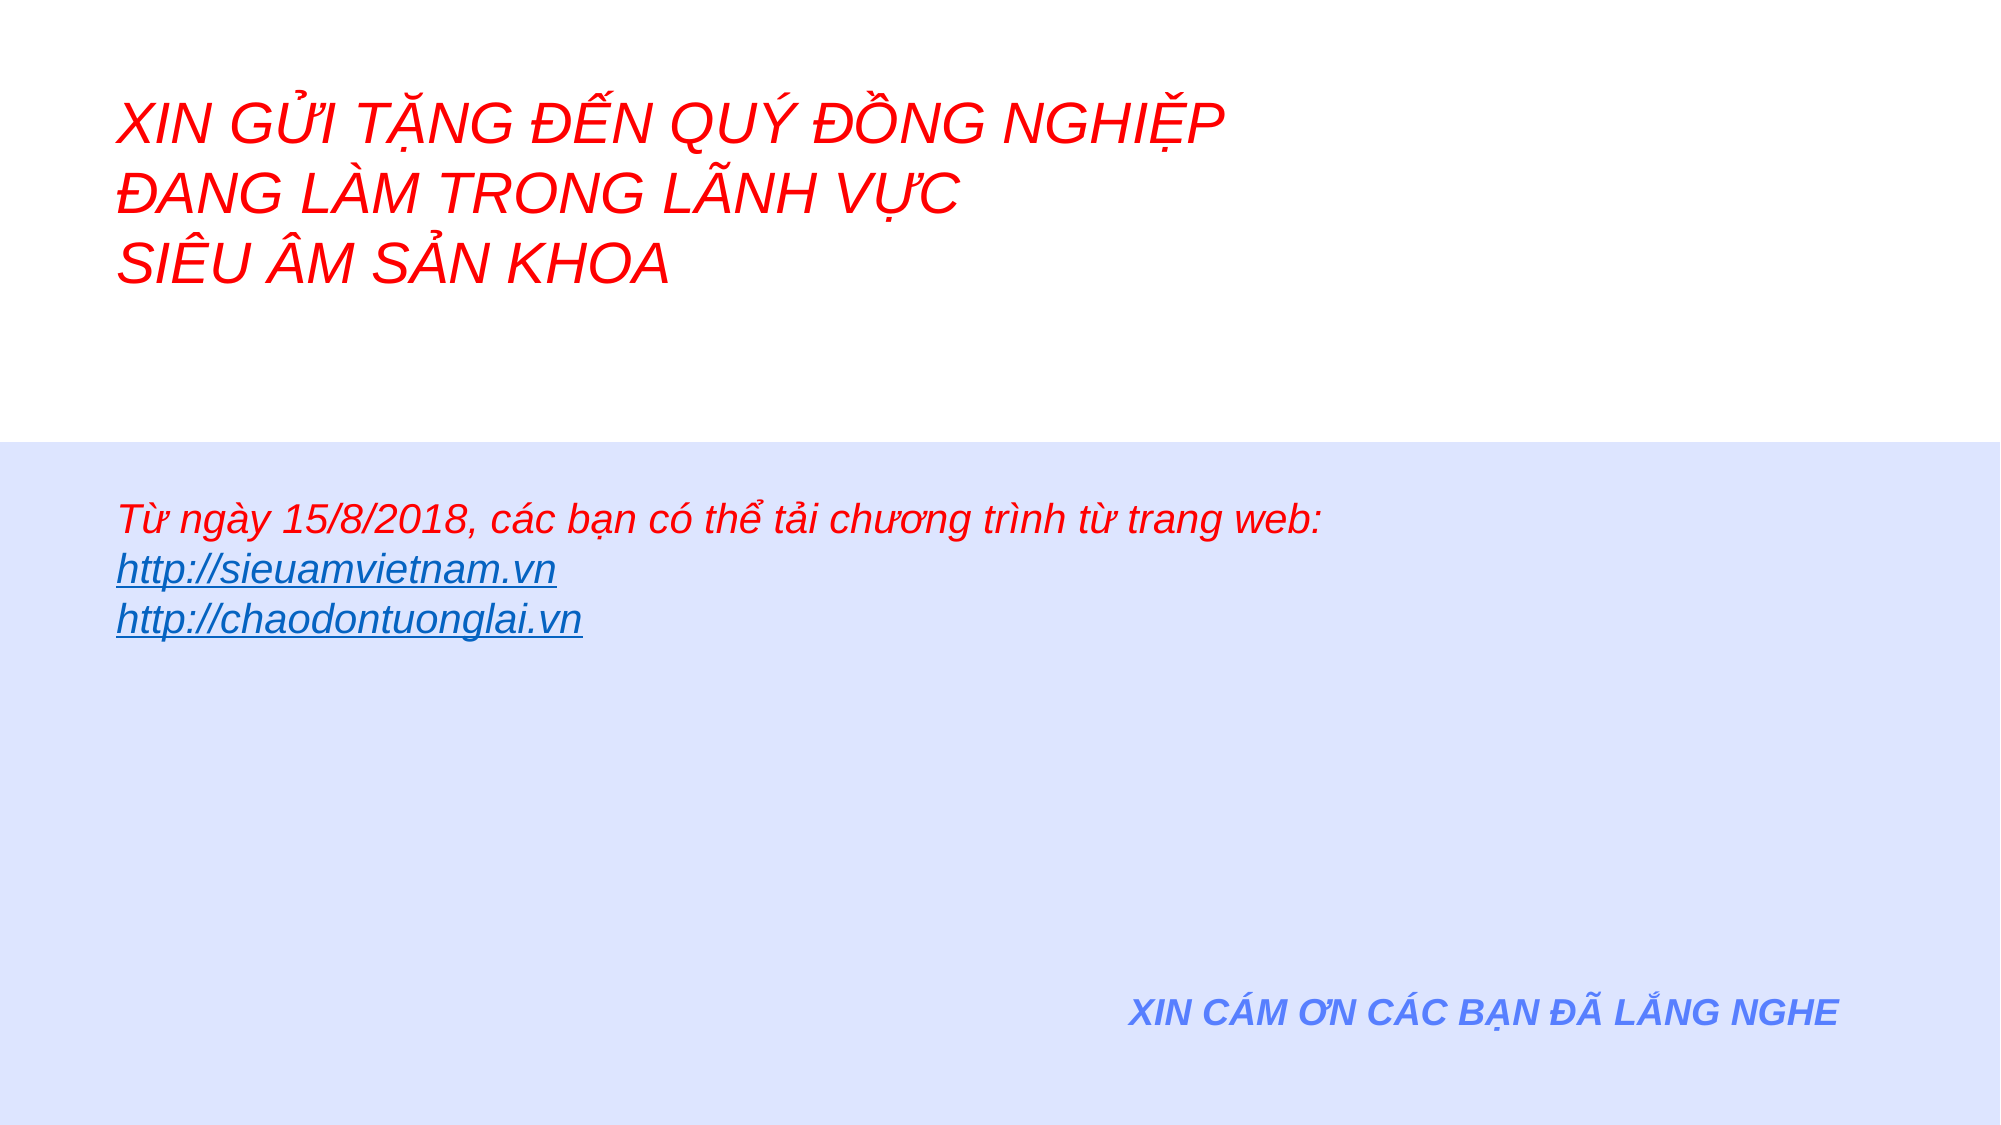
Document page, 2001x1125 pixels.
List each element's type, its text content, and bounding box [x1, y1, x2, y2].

text_box XIN GỬI TẶNG ĐẾN QUÝ ĐỒNG NGHIỆP ĐANG LÀM TRONG LÃNH VỰC SIÊU ÂM SẢN KHOA [101, 77, 1302, 303]
text_box [0, 441, 2000, 1125]
text_box XIN CÁM ƠN CÁC BẠN ĐÃ LẮNG NGHE [1114, 980, 1901, 1041]
text_box Từ ngày 15/8/2018, các bạn có thể tải chương trình từ trang web: http://sieuamvietnam.vn http://chaodontuonglai.vn [101, 484, 1458, 719]
